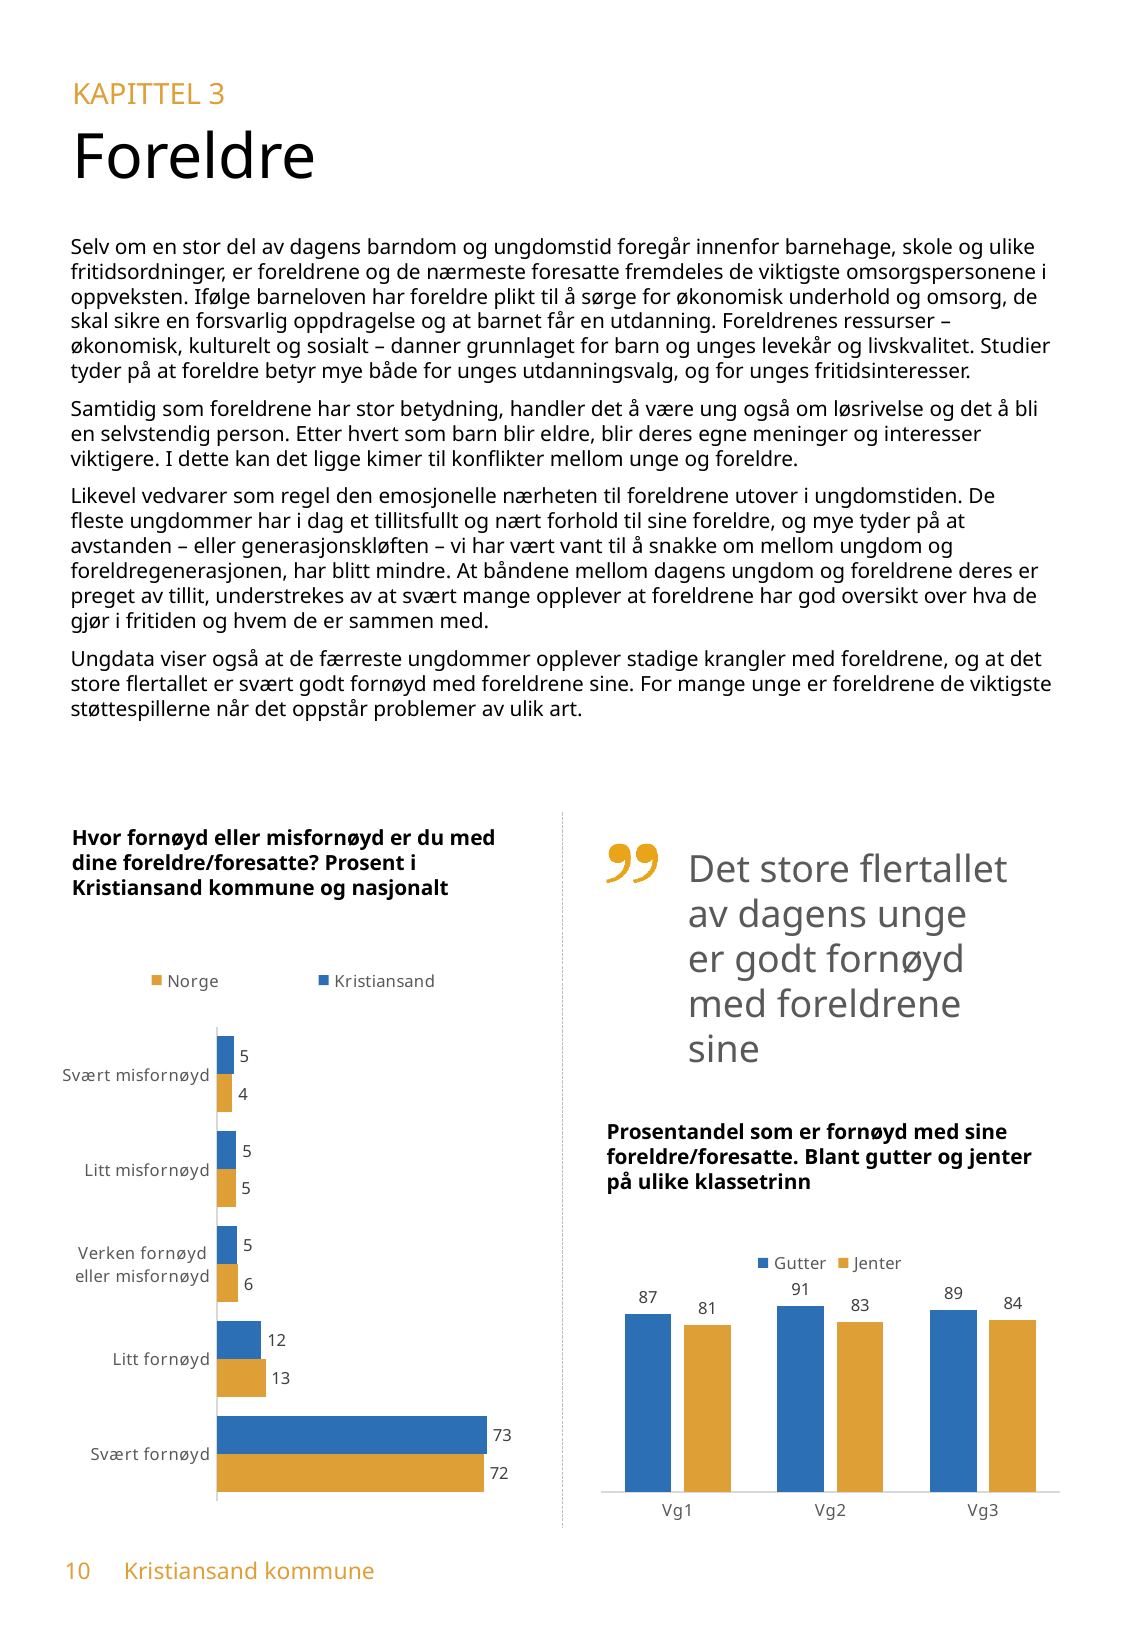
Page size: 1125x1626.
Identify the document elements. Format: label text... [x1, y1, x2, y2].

chart [591, 1234, 1069, 1528]
picture [600, 838, 661, 888]
text_box Det store flertallet av dagens unge er godt fornøyd med foreldrene sine [669, 838, 1027, 1078]
text_box KAPITTEL 3 [57, 68, 1067, 118]
text_box Prosentandel som er fornøyd med sine foreldre/foresatte. Blant gutter og jenter på ulike klassetrinn [591, 1110, 1068, 1201]
subtitle Selv om en stor del av dagens barndom og ungdomstid foregår innenfor barnehage, skole og ulike fritidsordninger, er foreldrene og de nærmeste foresatte fremdeles de viktigste omsorgspersonene i oppveksten. Ifølge barneloven har foreldre plikt til å sørge for økonomisk underhold og omsorg, de skal sikre en forsvarlig oppdragelse og at barnet får en utdanning. Foreldrenes ressurser – økonomisk, kulturelt og sosialt – danner grunnlaget for barn og unges levekår og livskvalitet. Studier tyder på at foreldre betyr mye både for unges utdanningsvalg, og for unges fritidsinteresser. Samtidig som foreldrene har stor betydning, handler det å være ung også om løsrivelse og det å bli en selvstendig person. Etter hvert som barn blir eldre, blir deres egne meninger og interesser viktigere. I dette kan det ligge kimer til konflikter mellom unge og foreldre. Likevel vedvarer som regel den emosjonelle nærheten til foreldrene utover i ungdomstiden. De fleste ungdommer har i dag et tillitsfullt og nært forhold til sine foreldre, og mye tyder på at avstanden – eller generasjonskløften – vi har vært vant til å snakke om mellom ungdom og foreldregenerasjonen, har blitt mindre. At båndene mellom dagens ungdom og foreldrene deres er preget av tillit, understrekes av at svært mange opplever at foreldrene har god oversikt over hva de gjør i fritiden og hvem de er sammen med. Ungdata viser også at de færreste ungdommer opplever stadige krangler med foreldrene, og at det store flertallet er svært godt fornøyd med foreldrene sine. For mange unge er foreldrene de viktigste støttespillerne når det oppstår problemer av ulik art. [55, 225, 1070, 741]
chart [57, 943, 533, 1528]
text_box 10 Kristiansand kommune [49, 1549, 1049, 1592]
text_box Hvor fornøyd eller misfornøyd er du med dine foreldre/foresatte? Prosent i Kristiansand kommune og nasjonalt [57, 817, 533, 908]
text_box Foreldre [57, 89, 1072, 228]
